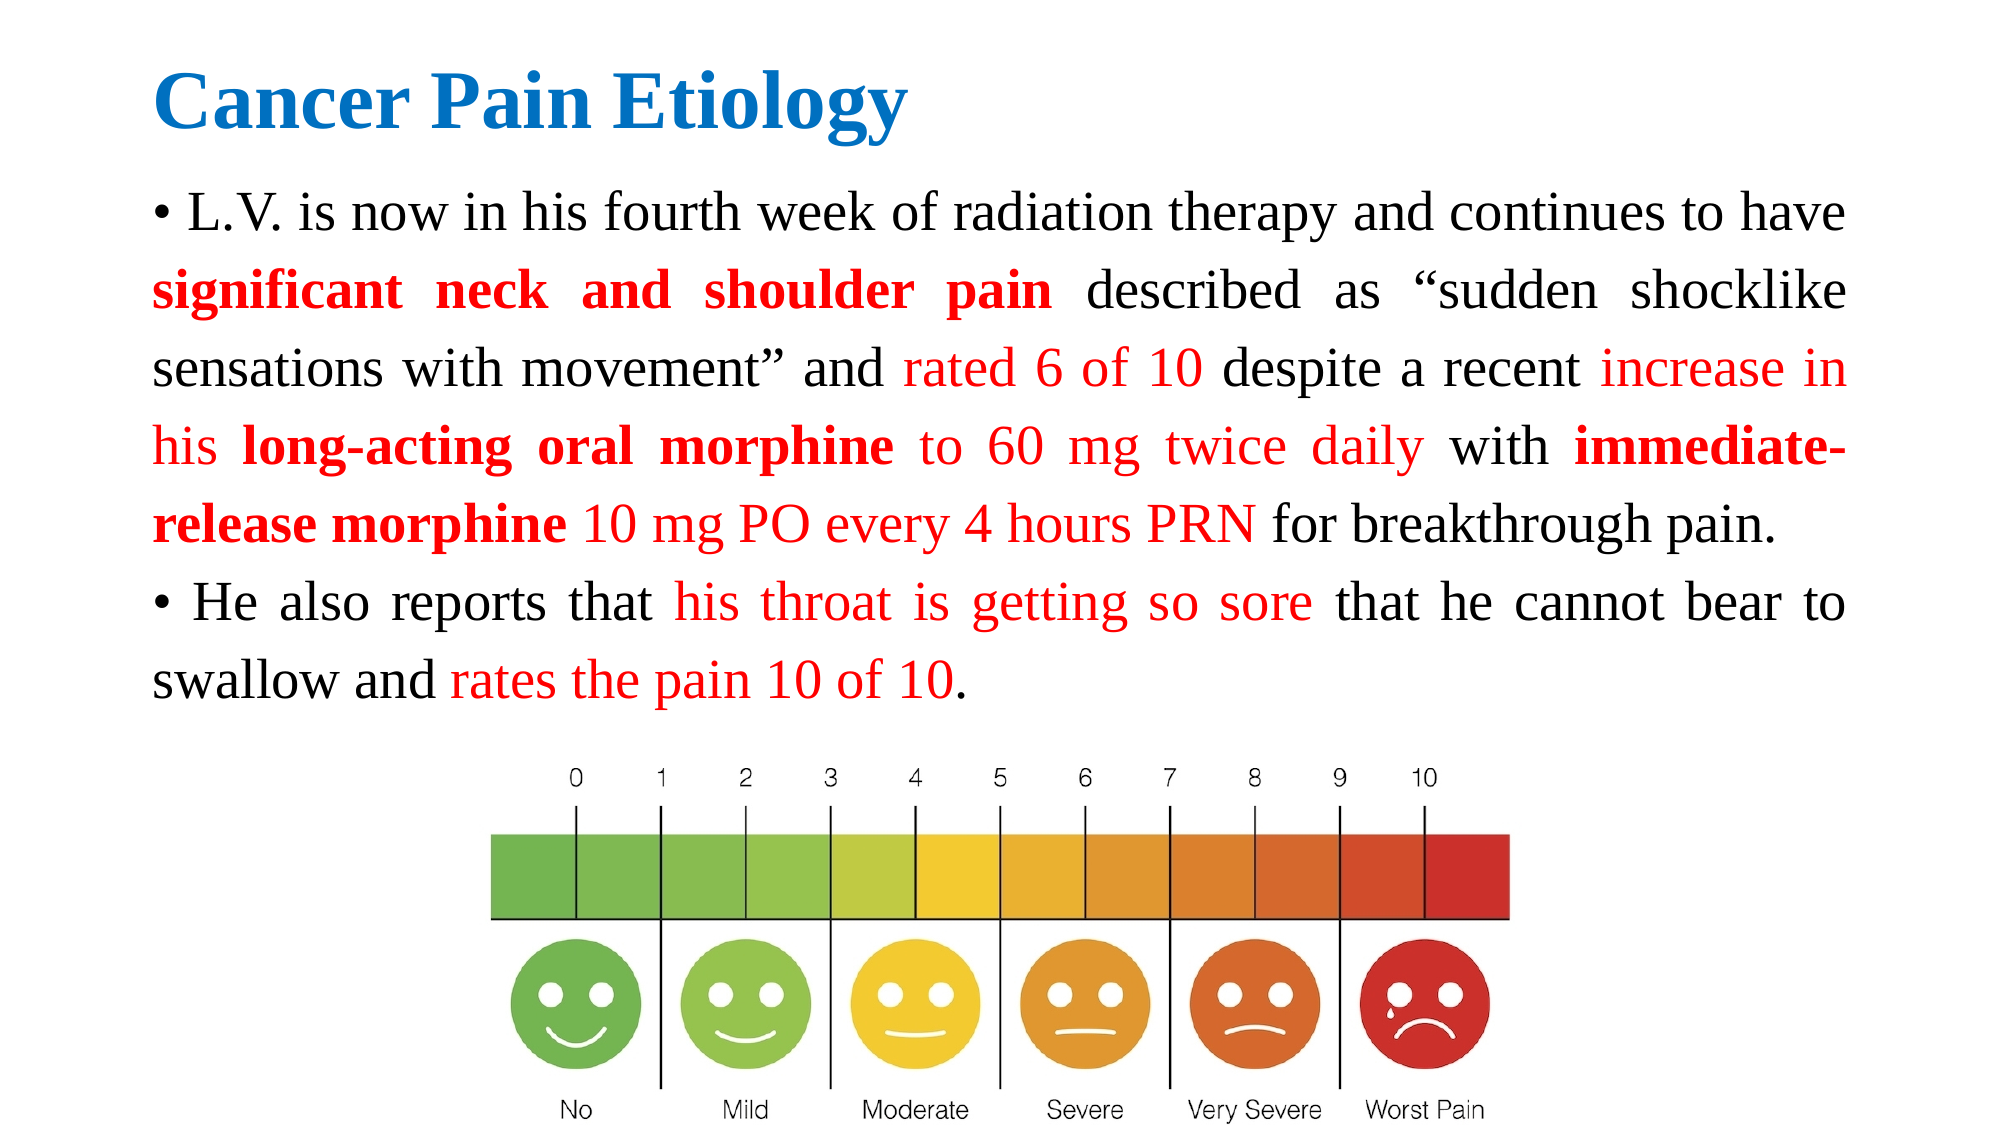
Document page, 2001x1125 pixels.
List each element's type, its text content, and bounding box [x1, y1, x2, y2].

title Cancer Pain Etiology [137, 0, 1863, 156]
picture [465, 768, 1535, 1125]
list • L.V. is now in his fourth week of radiation therapy and continues to have significant neck and shoulder pain described as “sudden shocklike sensations with movement” and rated 6 of 10 despite a recent increase in his long-acting oral morphine to 60 mg twice daily with immediate-release morphine 10 mg PO every 4 hours PRN for breakthrough pain. • He also reports that his throat is getting so sore that he cannot bear to swallow and rates the pain 10 of 10. [137, 156, 1863, 789]
